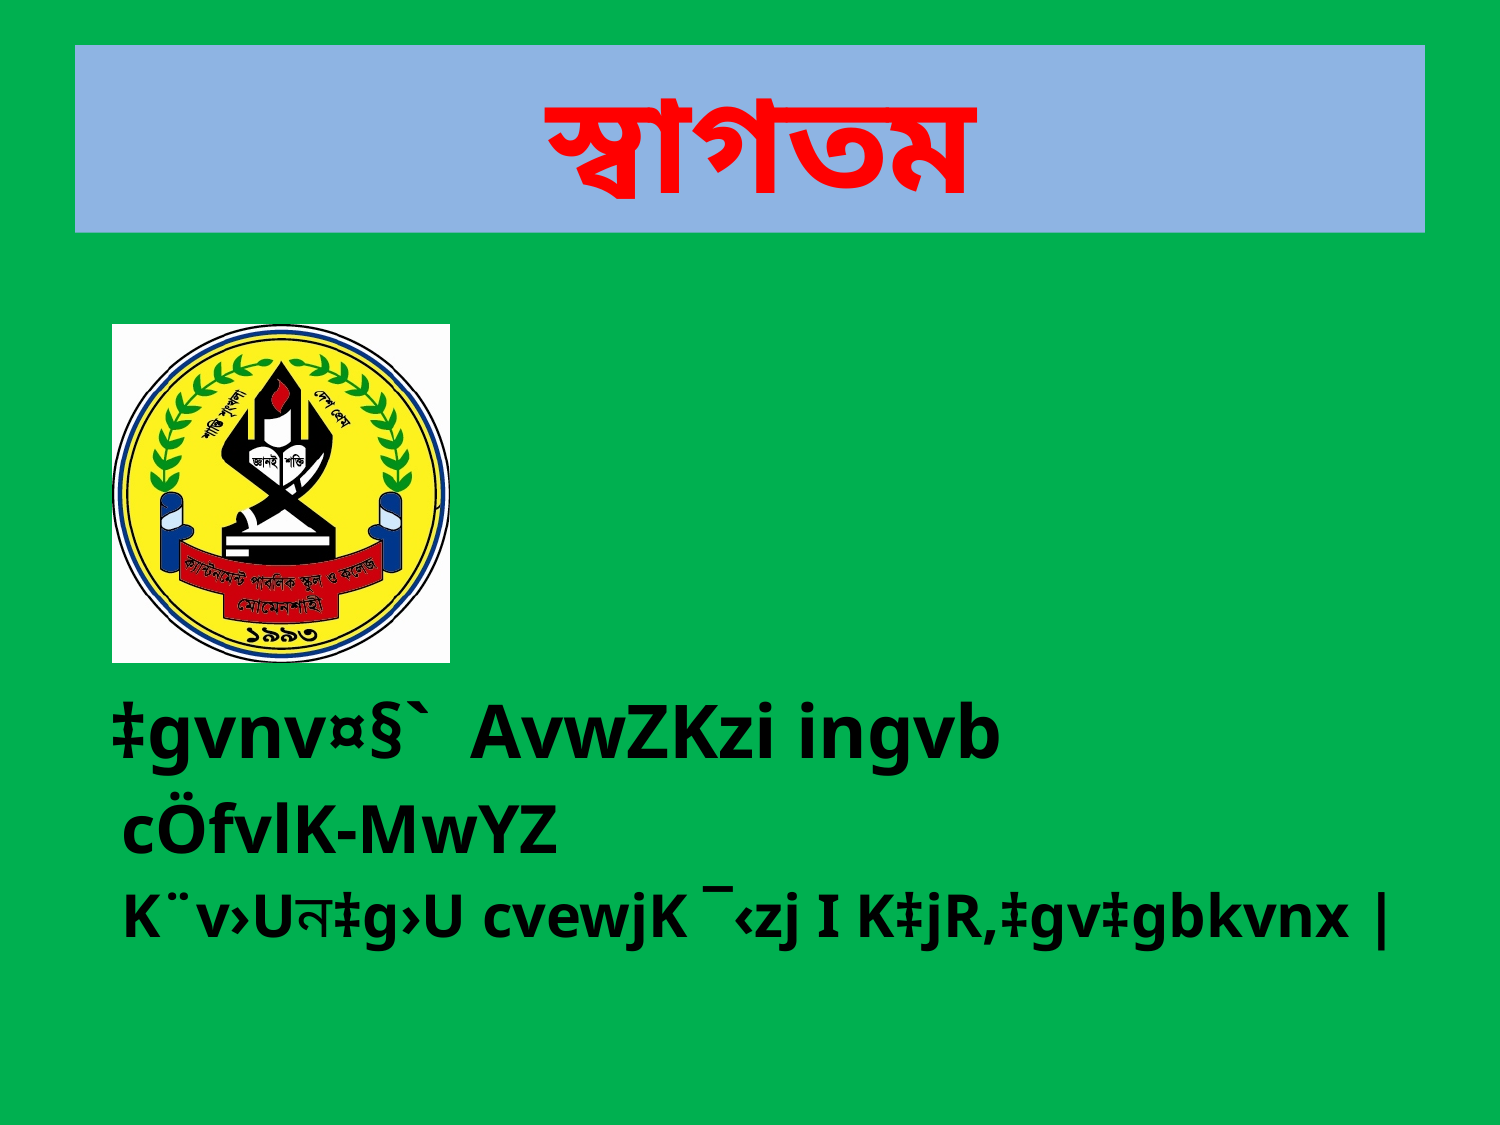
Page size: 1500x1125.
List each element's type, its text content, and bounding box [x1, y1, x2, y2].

picture [112, 324, 451, 663]
list ‡gvnv¤§` AvwZKzi ingvb cÖfvlK-MwYZ K¨v›Uন‡g›U cvewjK ¯‹zj I K‡jR,‡gv‡gbkvnx | [75, 262, 1425, 1005]
title স্বাগতম [75, 45, 1425, 233]
